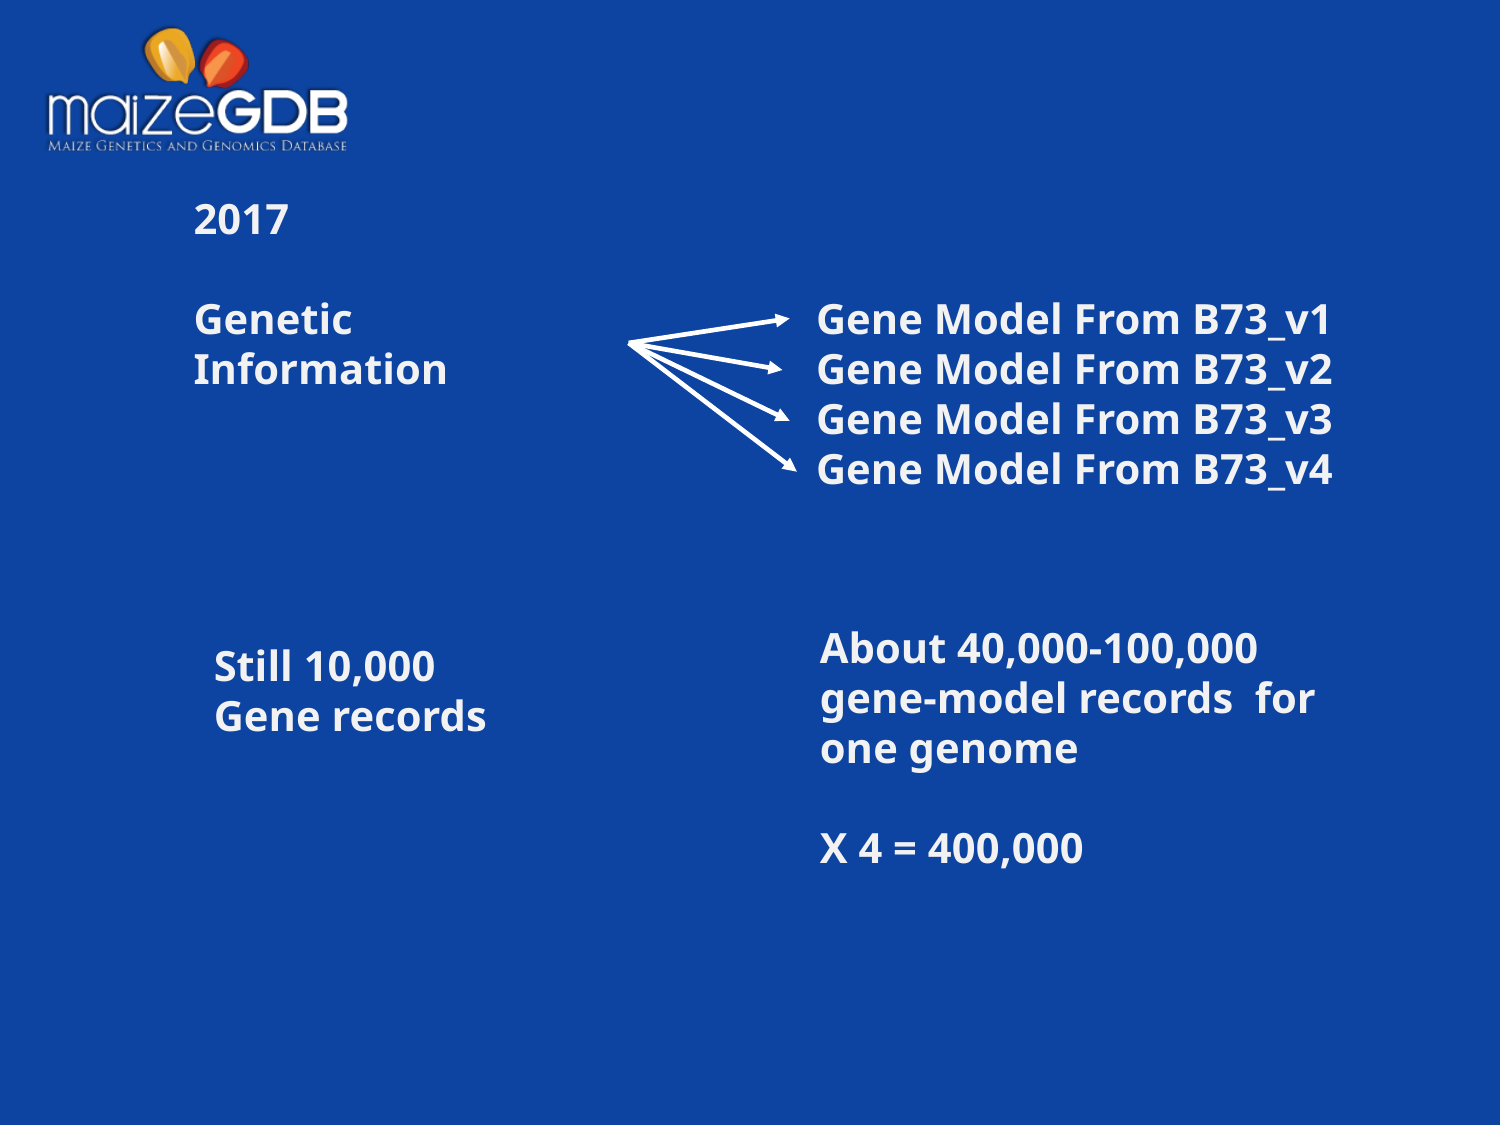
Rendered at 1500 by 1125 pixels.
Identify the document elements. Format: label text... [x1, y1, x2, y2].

picture [43, 15, 355, 152]
text_box Gene Model From B73_v1 Gene Model From B73_v2 Gene Model From B73_v3 Gene Model From B73_v4 [801, 285, 1407, 601]
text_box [628, 318, 797, 472]
text_box Genetic Information [178, 285, 629, 401]
text_box Still 10,000 Gene records [199, 632, 649, 748]
text_box 2017 [178, 186, 629, 251]
text_box About 40,000-100,000 gene-model records for one genome X 4 = 400,000 [805, 614, 1360, 880]
